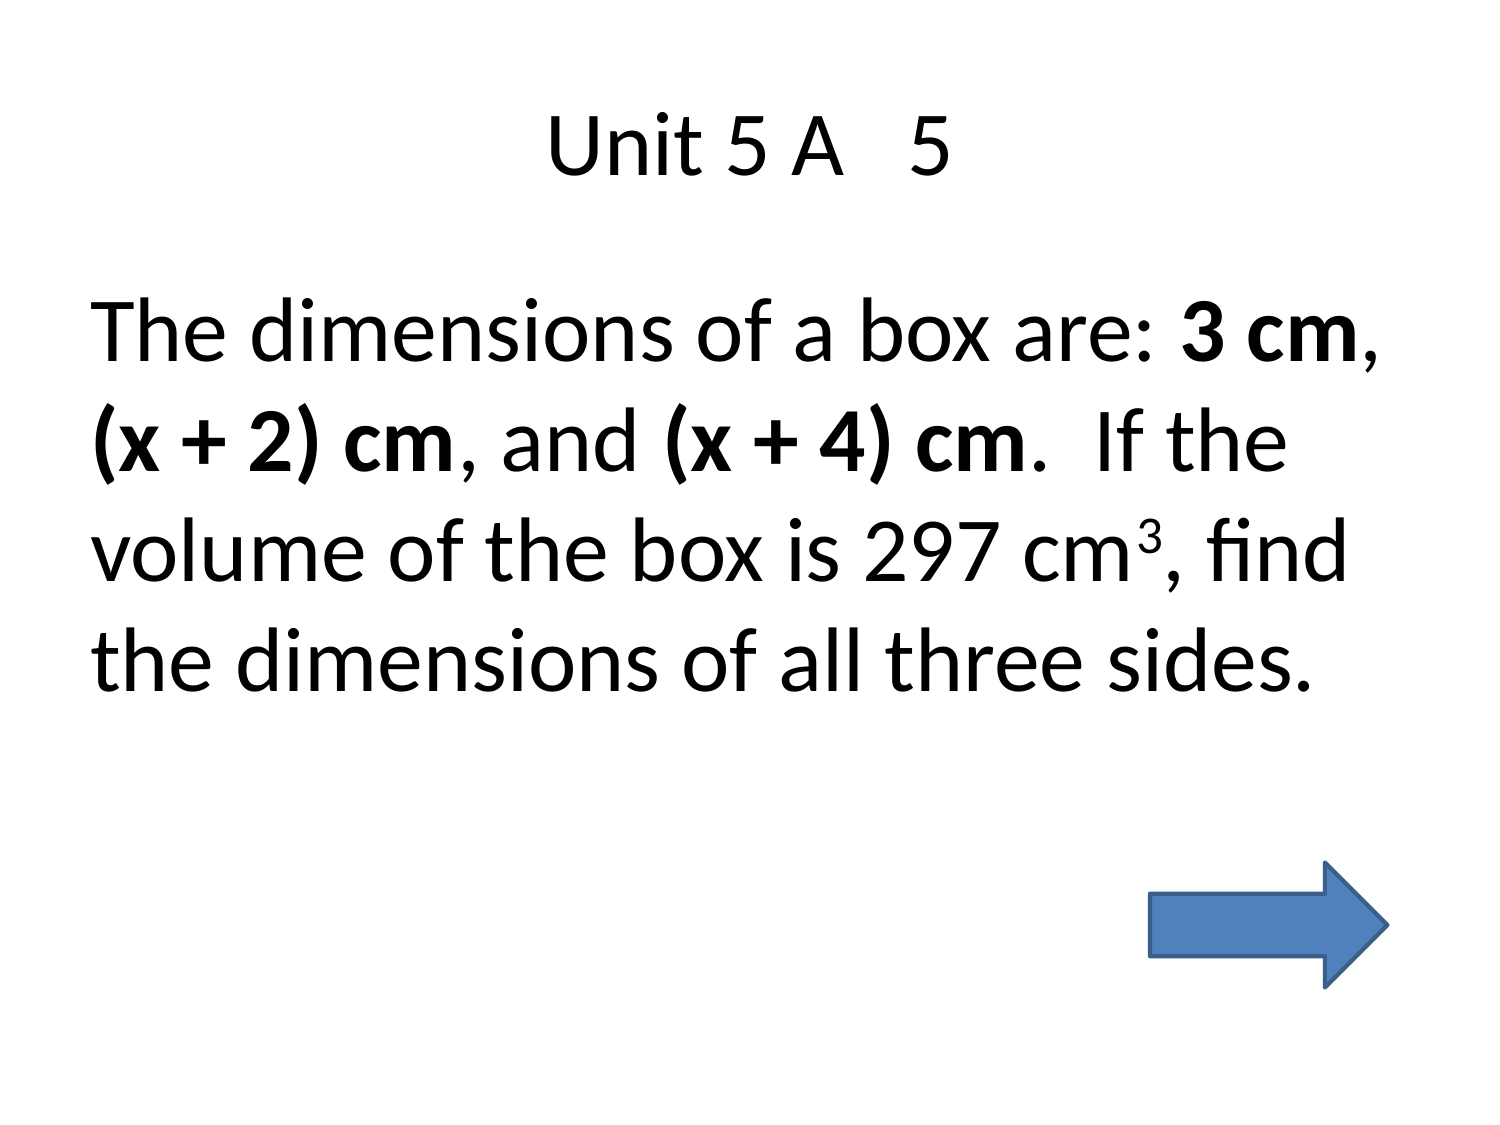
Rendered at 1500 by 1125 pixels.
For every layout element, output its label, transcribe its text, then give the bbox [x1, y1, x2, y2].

list The dimensions of a box are: 3 cm, (x + 2) cm, and (x + 4) cm. If the volume of the box is 297 cm3, find the dimensions of all three sides. [75, 262, 1425, 1005]
title Unit 5 A 5 [75, 45, 1425, 233]
text_box [1147, 860, 1390, 990]
